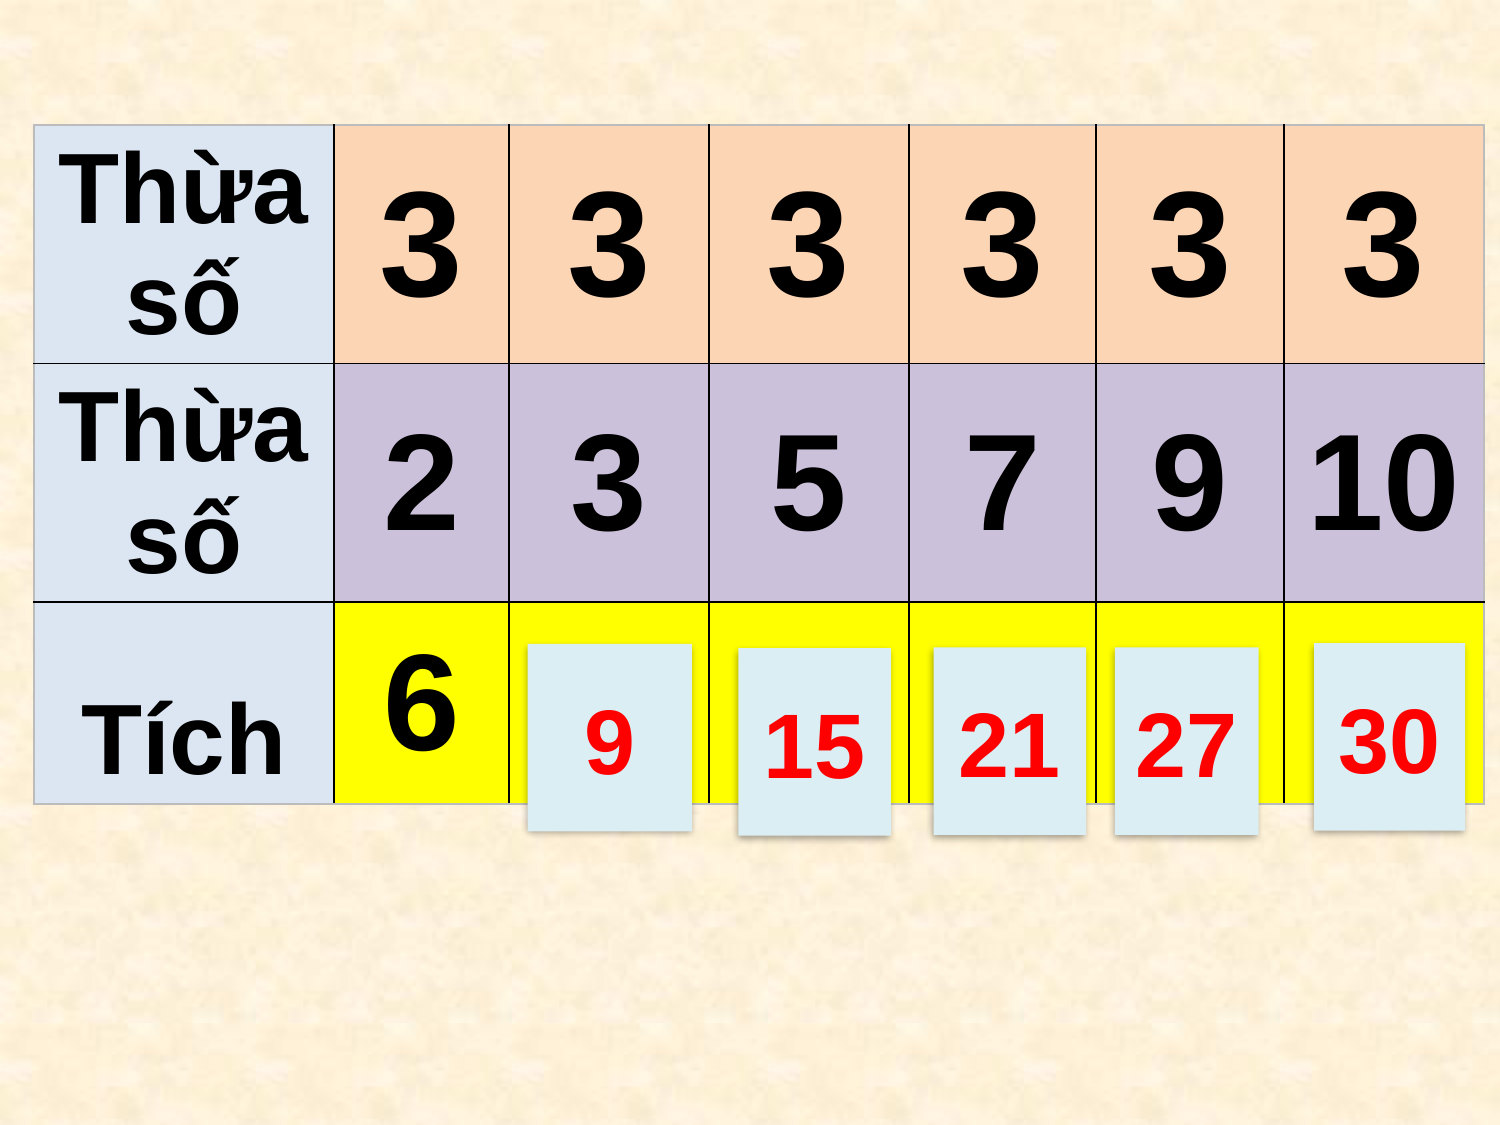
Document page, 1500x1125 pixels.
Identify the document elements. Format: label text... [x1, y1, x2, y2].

table_cell ? [910, 603, 1095, 803]
table_cell ? [510, 603, 708, 803]
table_header 3 [1097, 126, 1283, 363]
text_box 27 [1114, 647, 1259, 835]
table_header 3 [910, 126, 1095, 363]
text_box 15 [738, 648, 891, 836]
table_header Thừa số [35, 126, 333, 363]
table_header 3 [710, 126, 908, 363]
table_cell ? [710, 603, 908, 803]
text_box 21 [933, 647, 1087, 835]
table_cell ? [1097, 603, 1283, 803]
table_cell Tích [35, 603, 333, 803]
table_cell 3 [510, 364, 708, 601]
table_cell 9 [1097, 364, 1283, 601]
table_cell Thừa số [35, 364, 333, 601]
table_header 3 [1285, 126, 1483, 363]
table_header 3 [335, 126, 508, 363]
table_cell 6 [335, 603, 508, 803]
picture [0, 0, 1500, 1125]
text_box 30 [1314, 643, 1466, 831]
table_header 3 [510, 126, 708, 363]
table_cell 5 [710, 364, 908, 601]
table_cell ? [1285, 603, 1483, 803]
table_cell 2 [335, 364, 508, 601]
table_cell 10 [1285, 364, 1483, 601]
table_cell 7 [910, 364, 1095, 601]
text_box 9 [527, 643, 692, 832]
